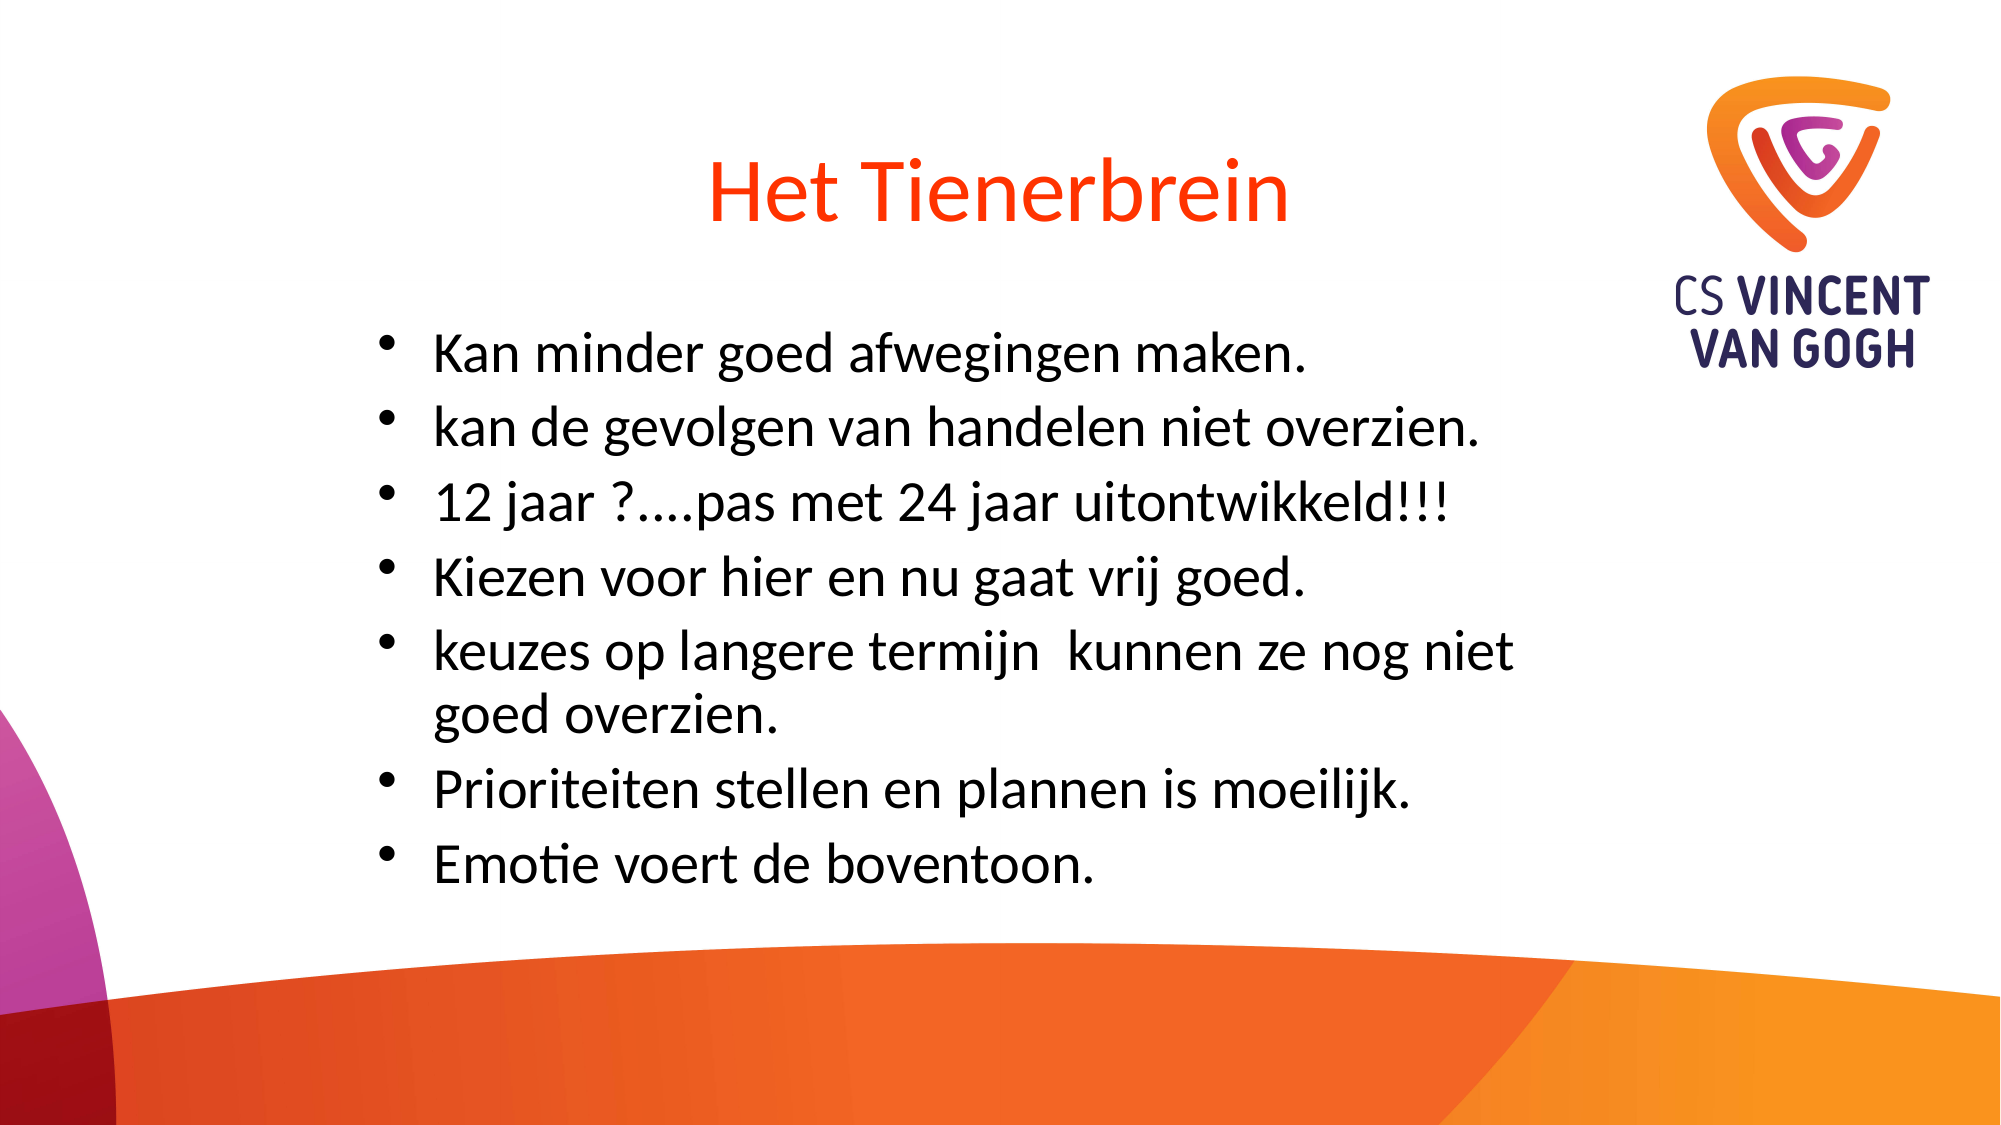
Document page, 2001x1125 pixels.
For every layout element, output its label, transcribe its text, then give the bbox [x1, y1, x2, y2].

title Het Tienerbrein [362, 101, 1638, 268]
list Kan minder goed afwegingen maken. kan de gevolgen van handelen niet overzien. 12 jaar ?....pas met 24 jaar uitontwikkeld!!! Kiezen voor hier en nu gaat vrij goed. keuzes op langere termijn kunnen ze nog niet goed overzien. Prioriteiten stellen en plannen is moeilijk. Emotie voert de boventoon. [362, 314, 1638, 1083]
picture [0, 0, 2001, 1125]
